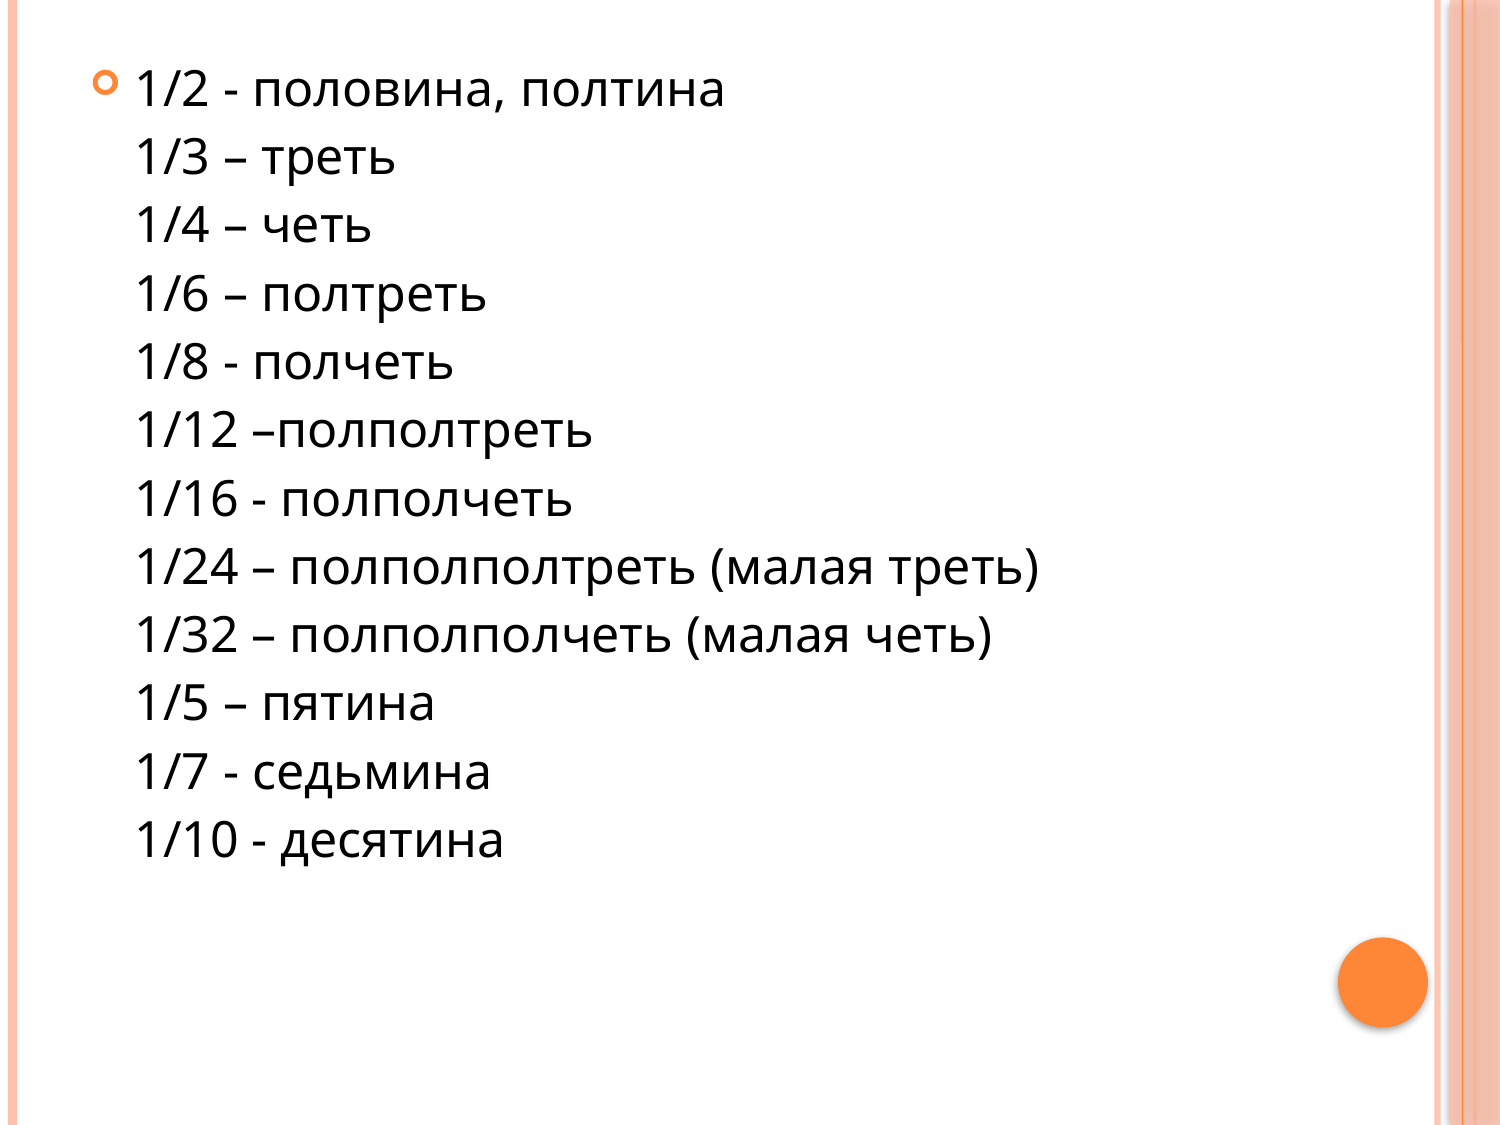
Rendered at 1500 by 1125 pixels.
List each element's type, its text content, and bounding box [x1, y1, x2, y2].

list 1/2 - половина, полтина 1/3 – треть 1/4 – четь 1/6 – полтреть 1/8 - полчеть 1/12 –полполтреть 1/16 - полполчеть 1/24 – полполполтреть (малая треть) 1/32 – полполполчеть (малая четь) 1/5 – пятина 1/7 - седьмина 1/10 - десятина [75, 45, 1425, 1006]
